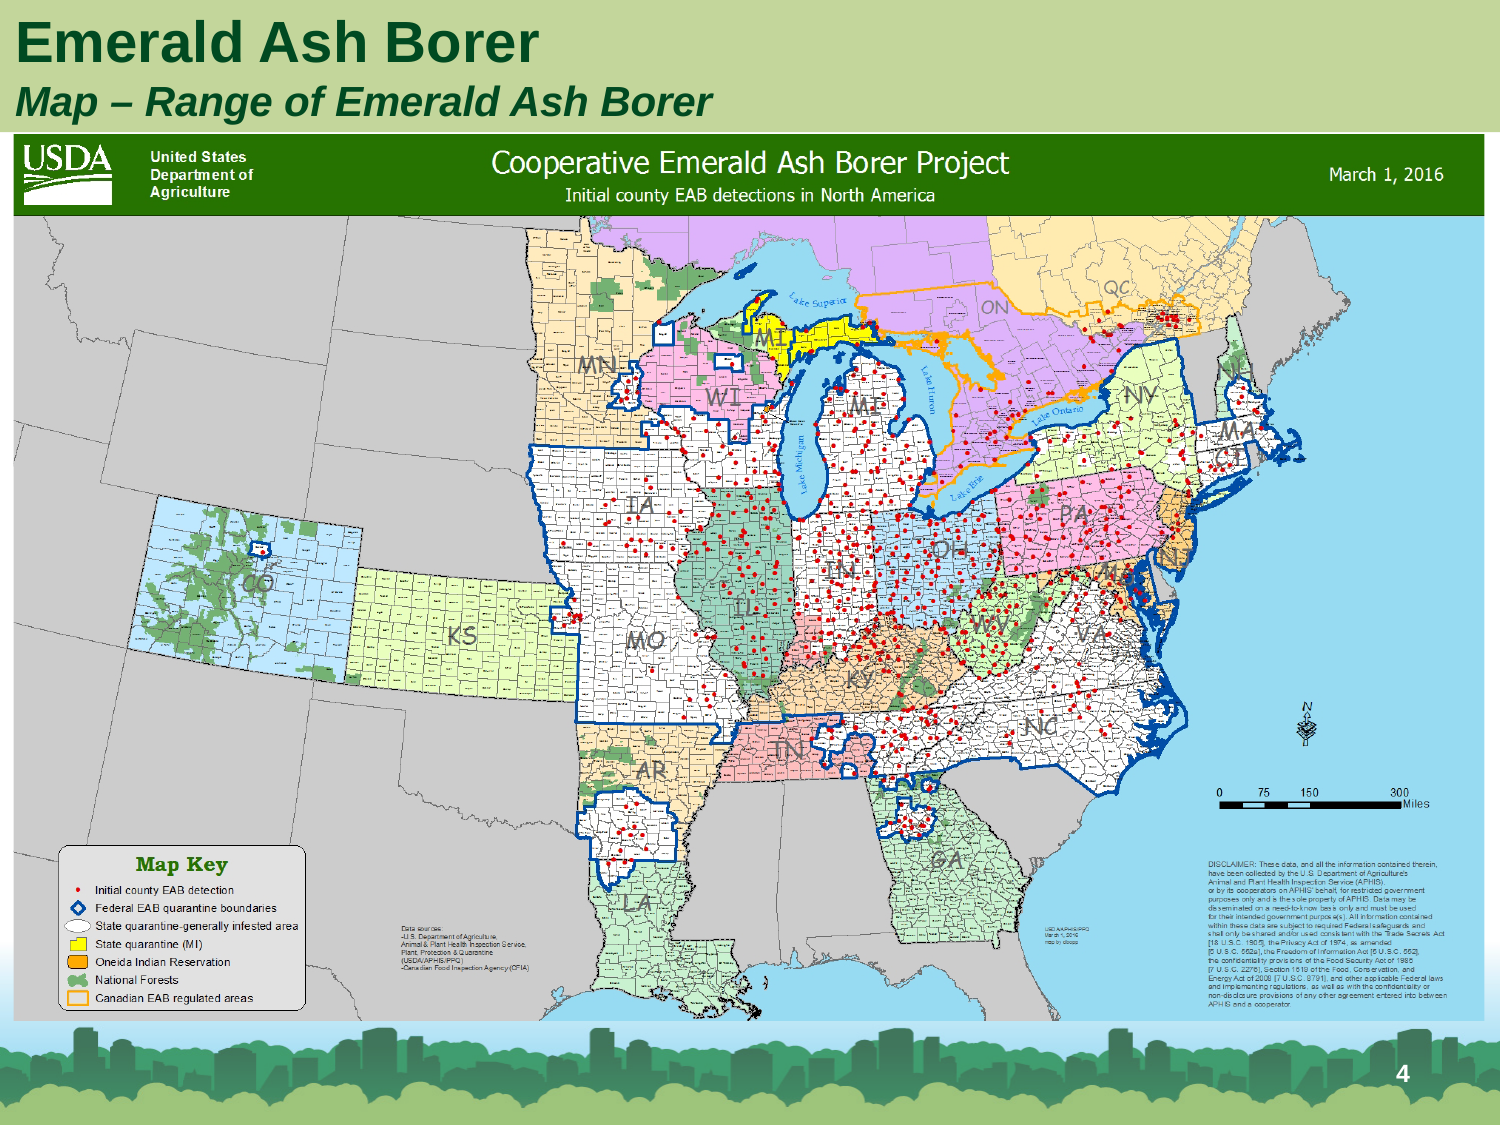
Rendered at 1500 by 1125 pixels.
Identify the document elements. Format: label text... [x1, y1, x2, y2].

picture [13, 134, 1485, 1021]
slide_number 4 [1352, 1042, 1425, 1103]
text_box Emerald Ash Borer Map – Range of Emerald Ash Borer [0, 0, 1500, 133]
